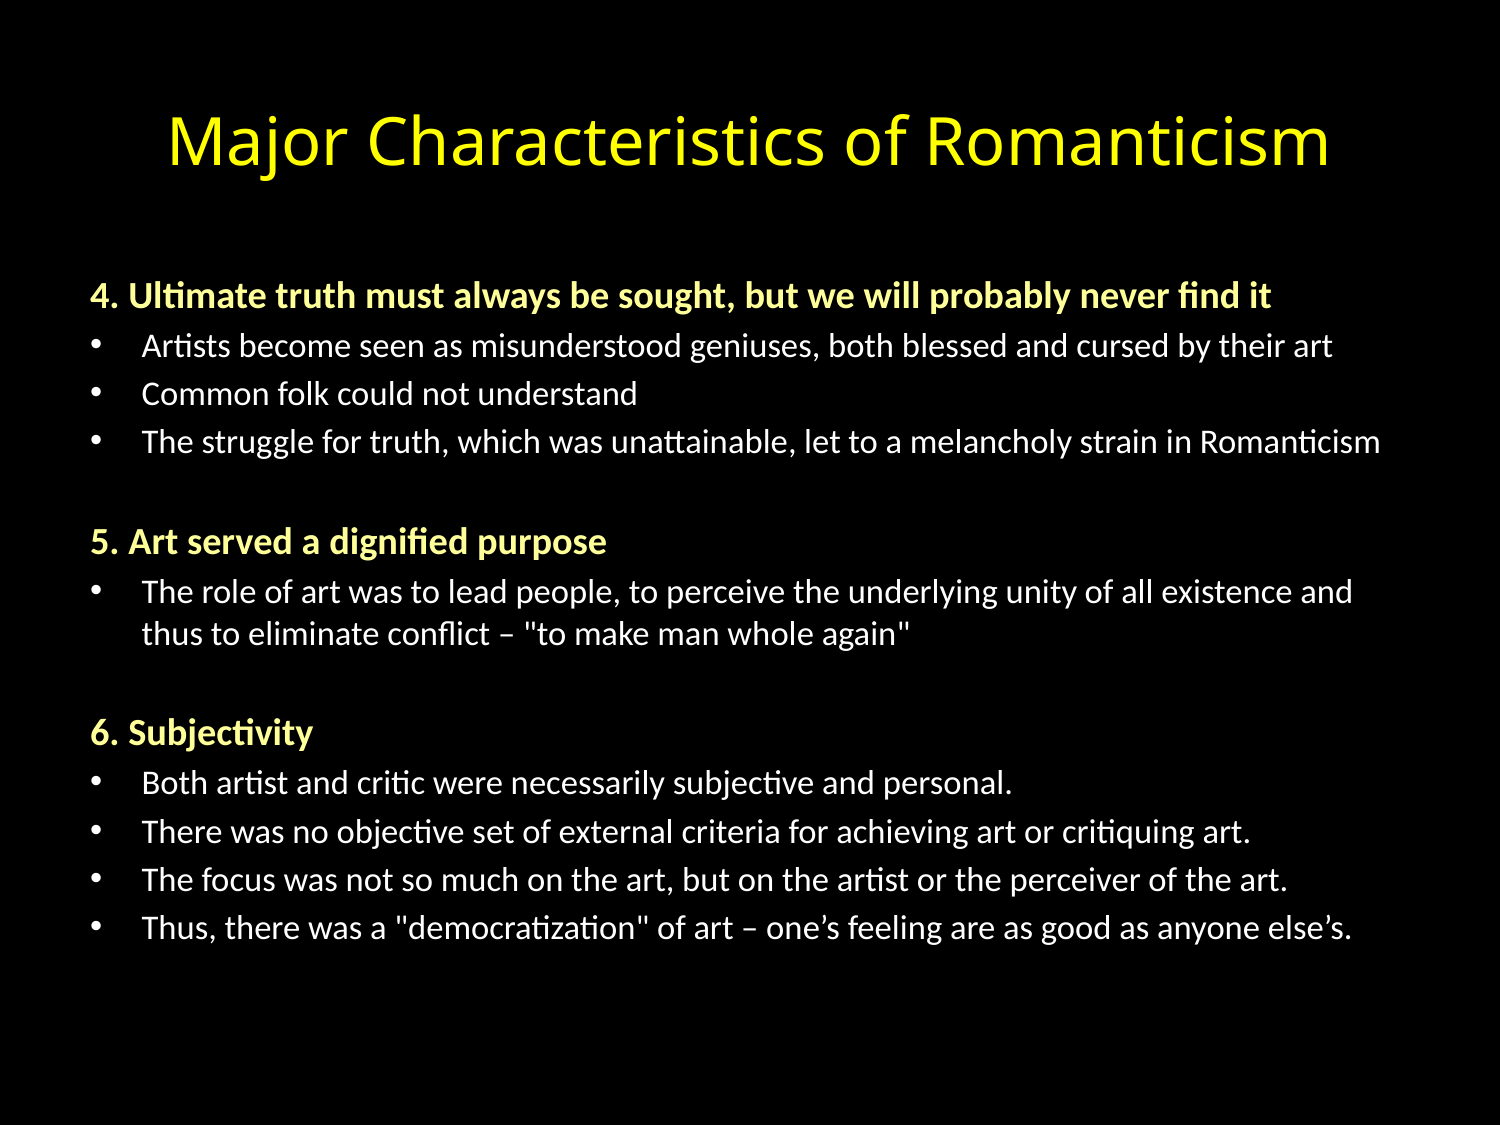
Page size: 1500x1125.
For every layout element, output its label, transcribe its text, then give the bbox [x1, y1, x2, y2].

list 4. Ultimate truth must always be sought, but we will probably never find it Artists become seen as misunderstood geniuses, both blessed and cursed by their art Common folk could not understand The struggle for truth, which was unattainable, let to a melancholy strain in Romanticism 5. Art served a dignified purpose The role of art was to lead people, to perceive the underlying unity of all existence and thus to eliminate conflict – "to make man whole again" 6. Subjectivity Both artist and critic were necessarily subjective and personal. There was no objective set of external criteria for achieving art or critiquing art. The focus was not so much on the art, but on the artist or the perceiver of the art. Thus, there was a "democratization" of art – one’s feeling are as good as anyone else’s. [75, 262, 1425, 1005]
title Major Characteristics of Romanticism [75, 45, 1425, 233]
